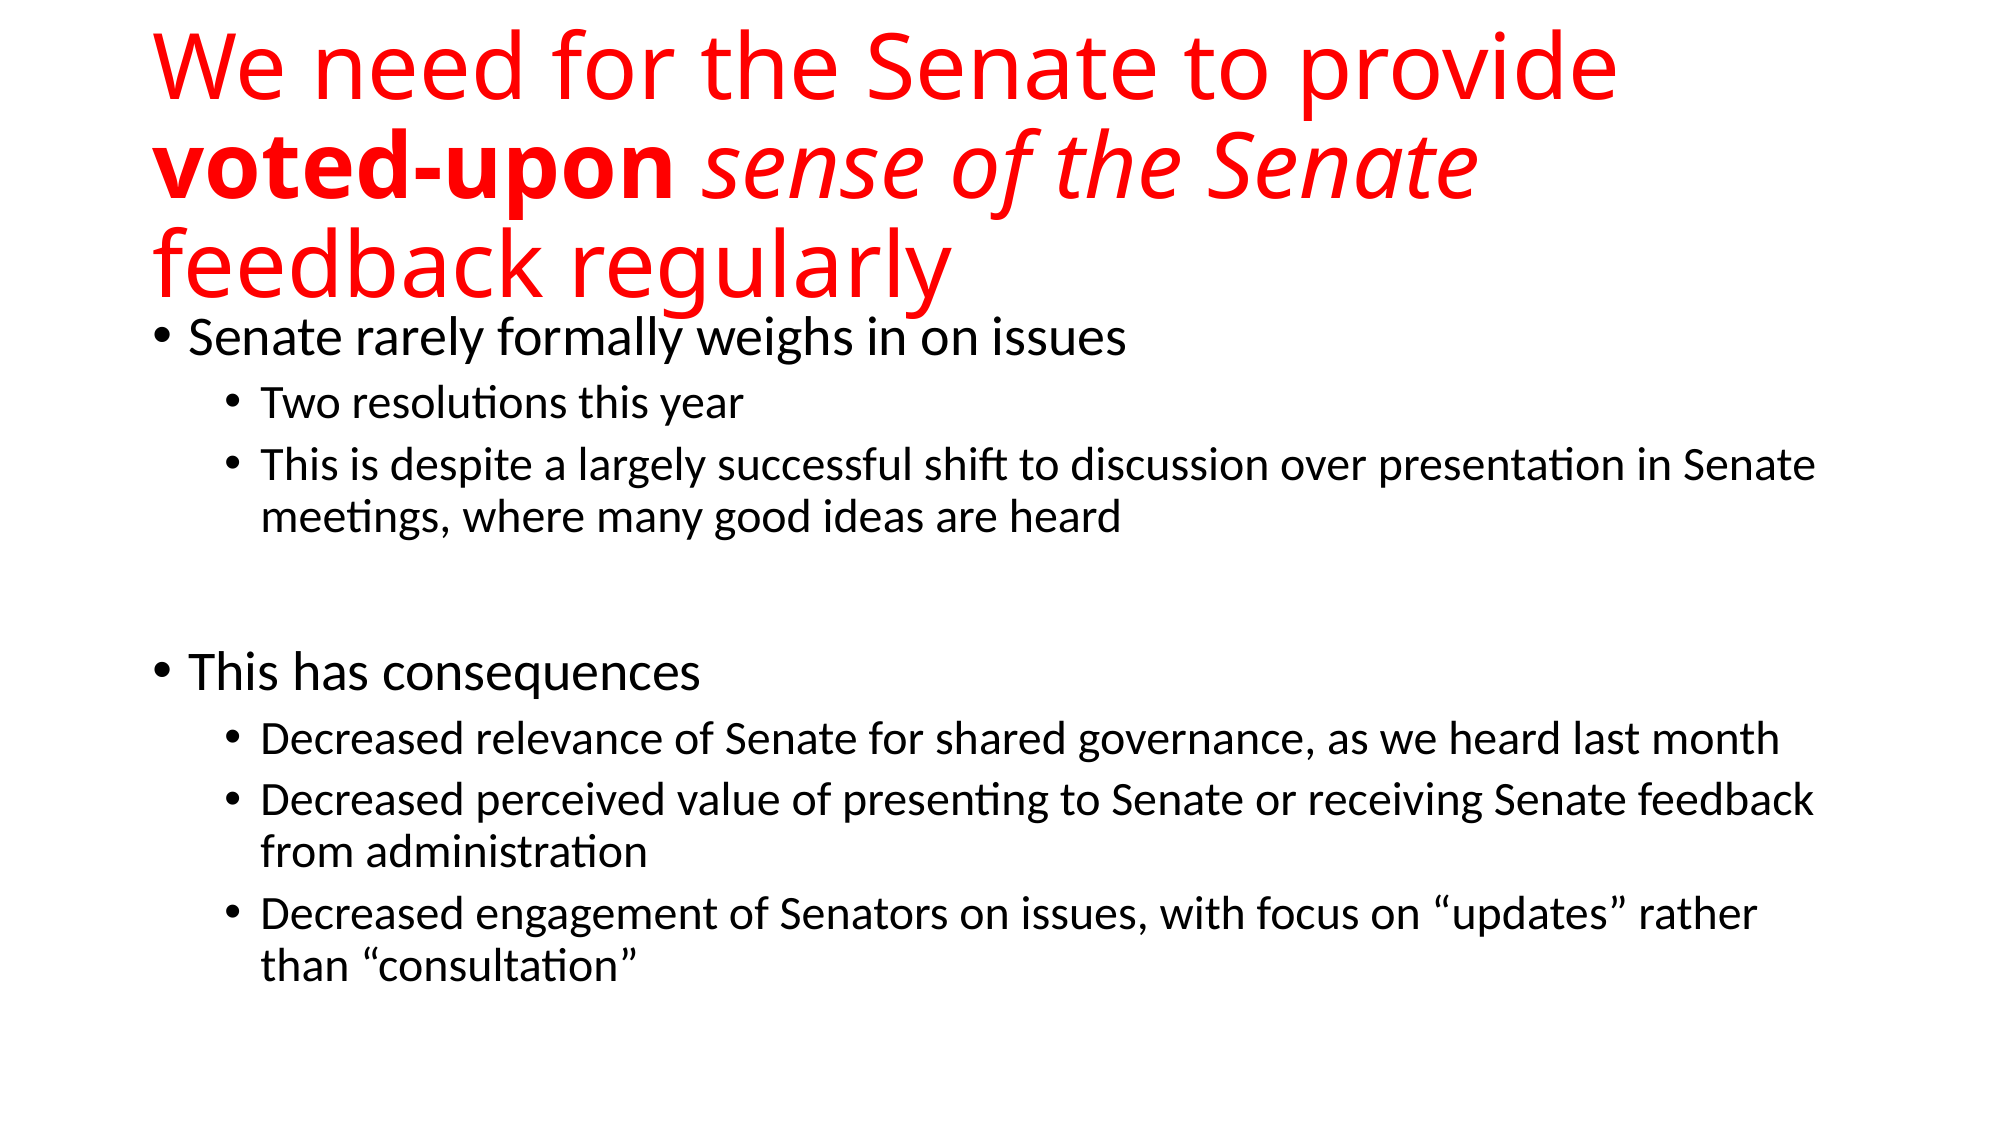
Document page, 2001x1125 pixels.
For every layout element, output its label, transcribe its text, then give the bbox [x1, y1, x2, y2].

list Senate rarely formally weighs in on issues Two resolutions this year This is despite a largely successful shift to discussion over presentation in Senate meetings, where many good ideas are heard This has consequences Decreased relevance of Senate for shared governance, as we heard last month Decreased perceived value of presenting to Senate or receiving Senate feedback from administration Decreased engagement of Senators on issues, with focus on “updates” rather than “consultation” [137, 299, 1863, 1014]
title We need for the Senate to provide voted-upon sense of the Senate feedback regularly [137, 59, 1863, 278]
